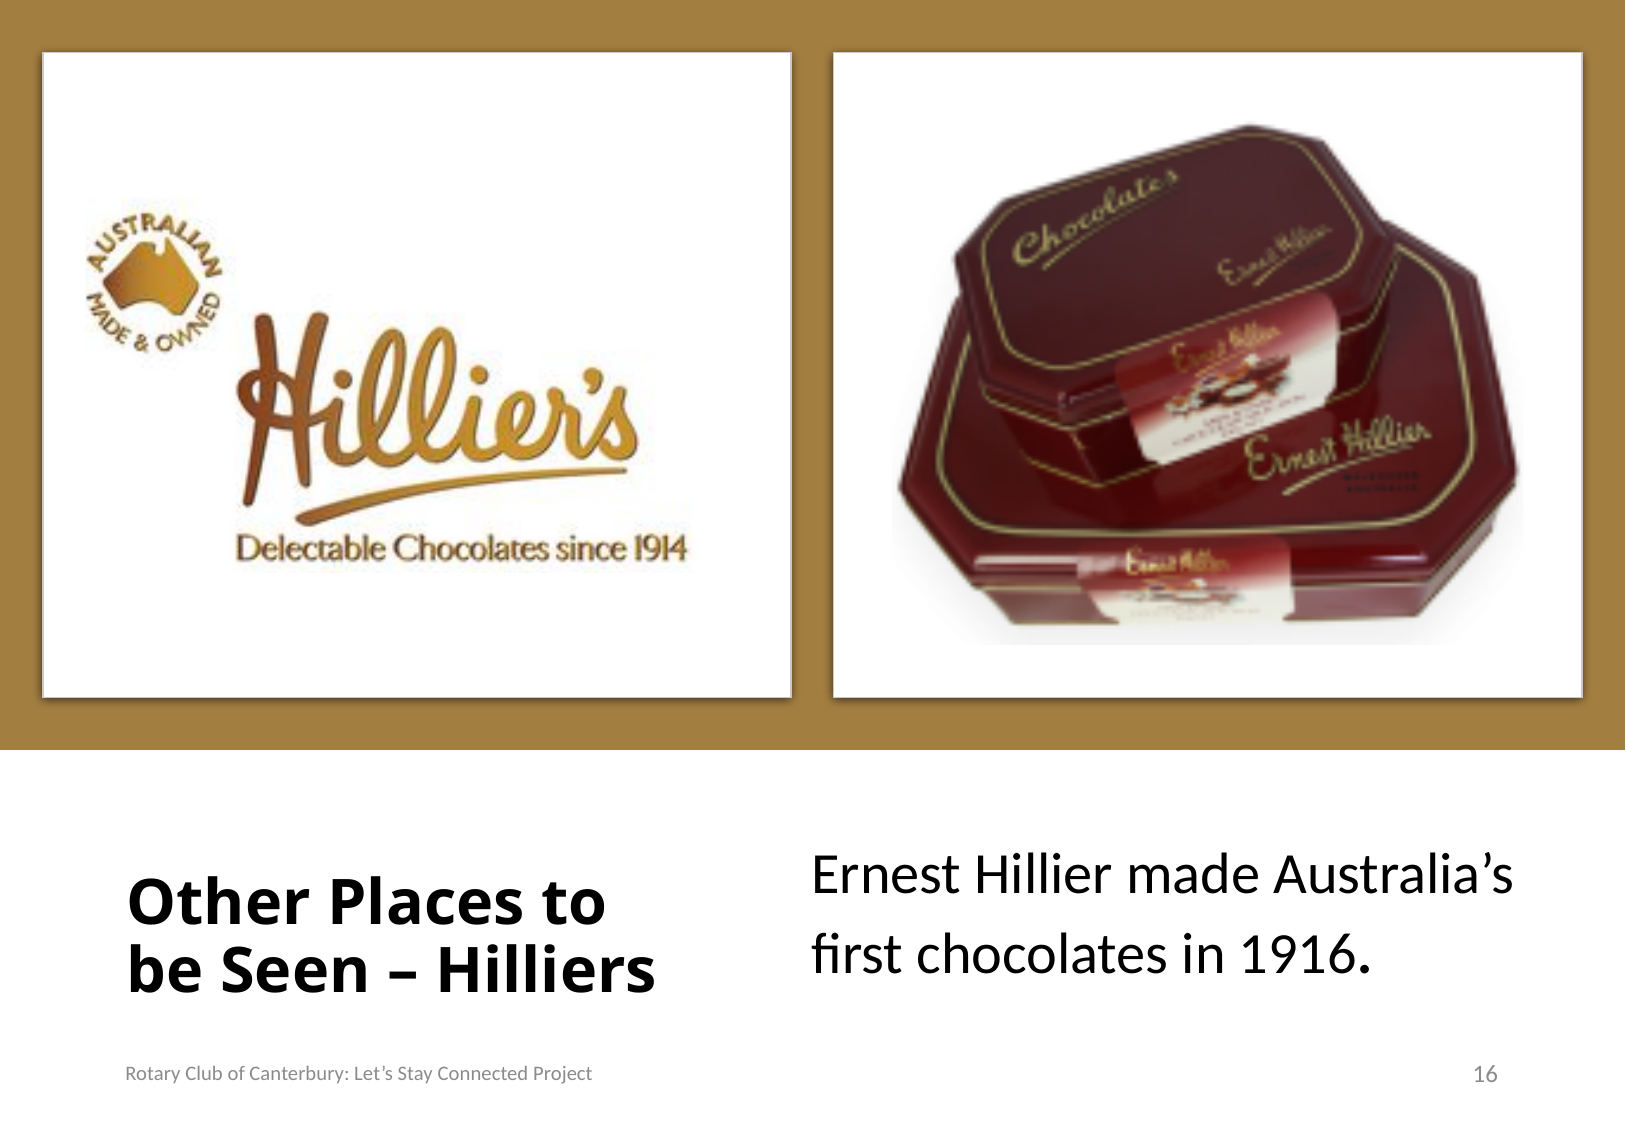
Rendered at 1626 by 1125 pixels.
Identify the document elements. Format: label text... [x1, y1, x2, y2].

title Other Places to be Seen – Hilliers [111, 793, 679, 1015]
footer Rotary Club of Canterbury: Let’s Stay Connected Project [85, 1042, 634, 1102]
text_box [833, 52, 1583, 698]
text_box Ernest Hillier made Australia’s first chocolates in 1916. [796, 818, 1563, 993]
picture [892, 104, 1524, 645]
text_box [42, 52, 792, 698]
picture [85, 177, 749, 573]
slide_number 16 [1147, 1042, 1514, 1103]
text_box [0, 0, 1625, 751]
